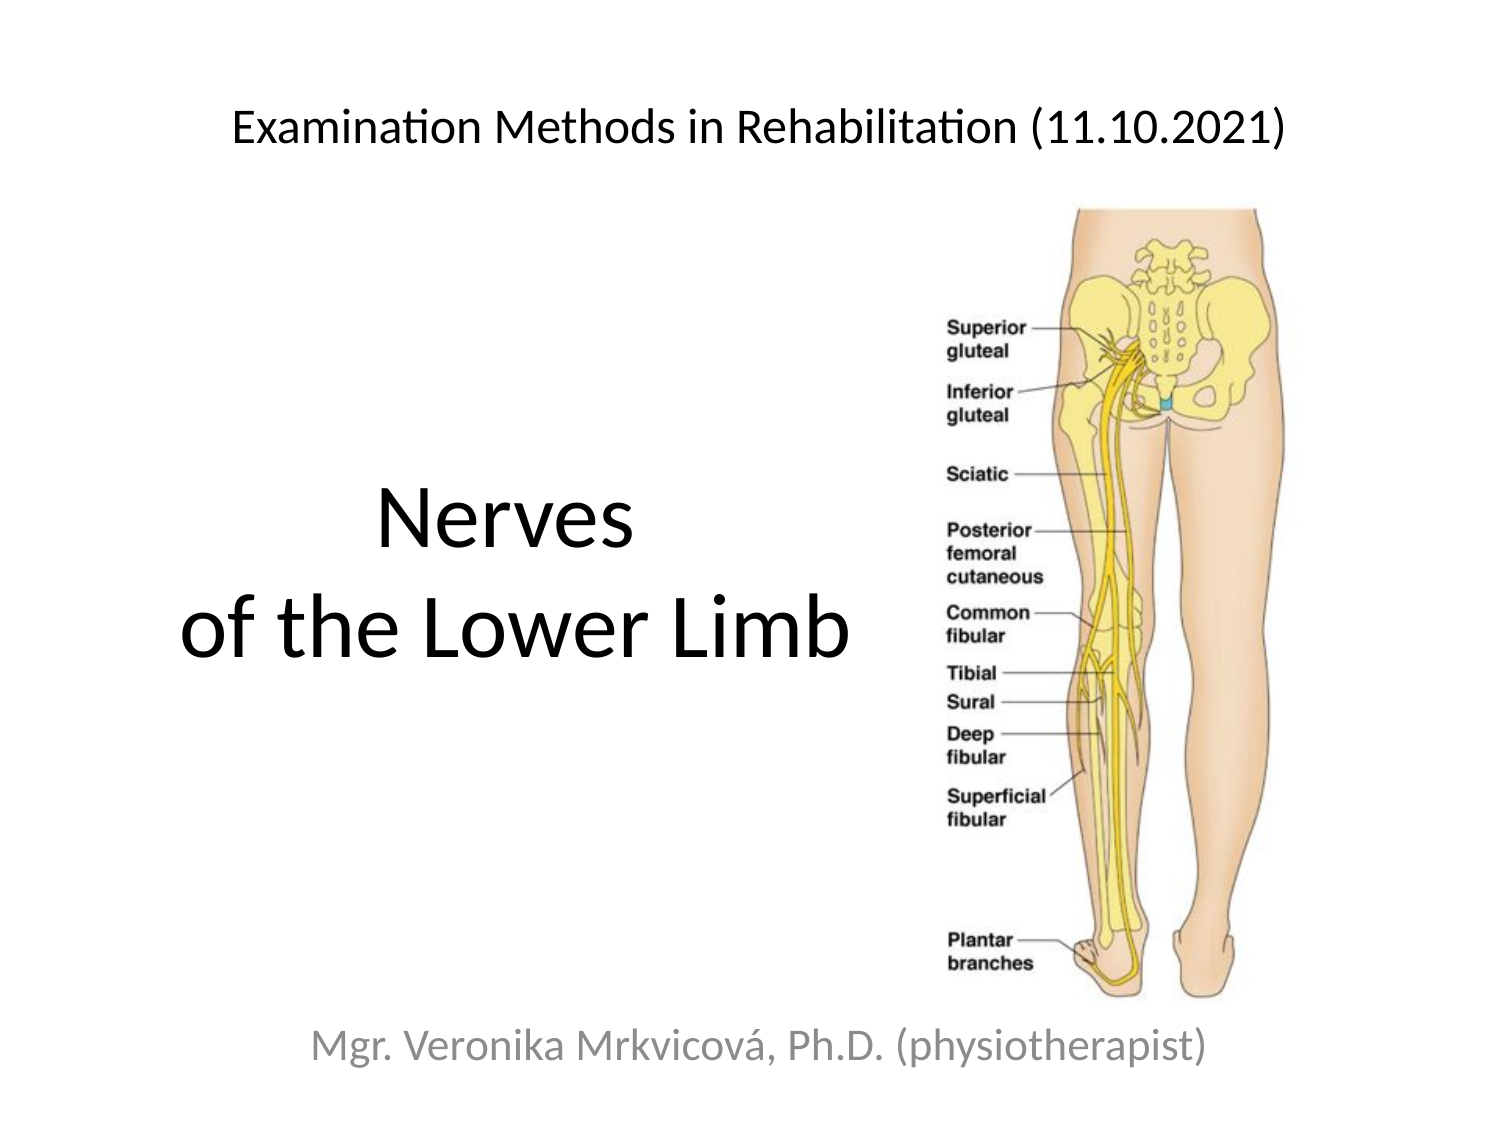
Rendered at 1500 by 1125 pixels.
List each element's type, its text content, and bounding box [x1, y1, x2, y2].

subtitle Mgr. Veronika Mrkvicová, Ph.D. (physiotherapist) [234, 1007, 1285, 1079]
title Nerves of the Lower Limb [128, 445, 904, 687]
text_box Examination Methods in Rehabilitation (11.10.2021) [199, 86, 1319, 161]
picture [938, 195, 1303, 1005]
